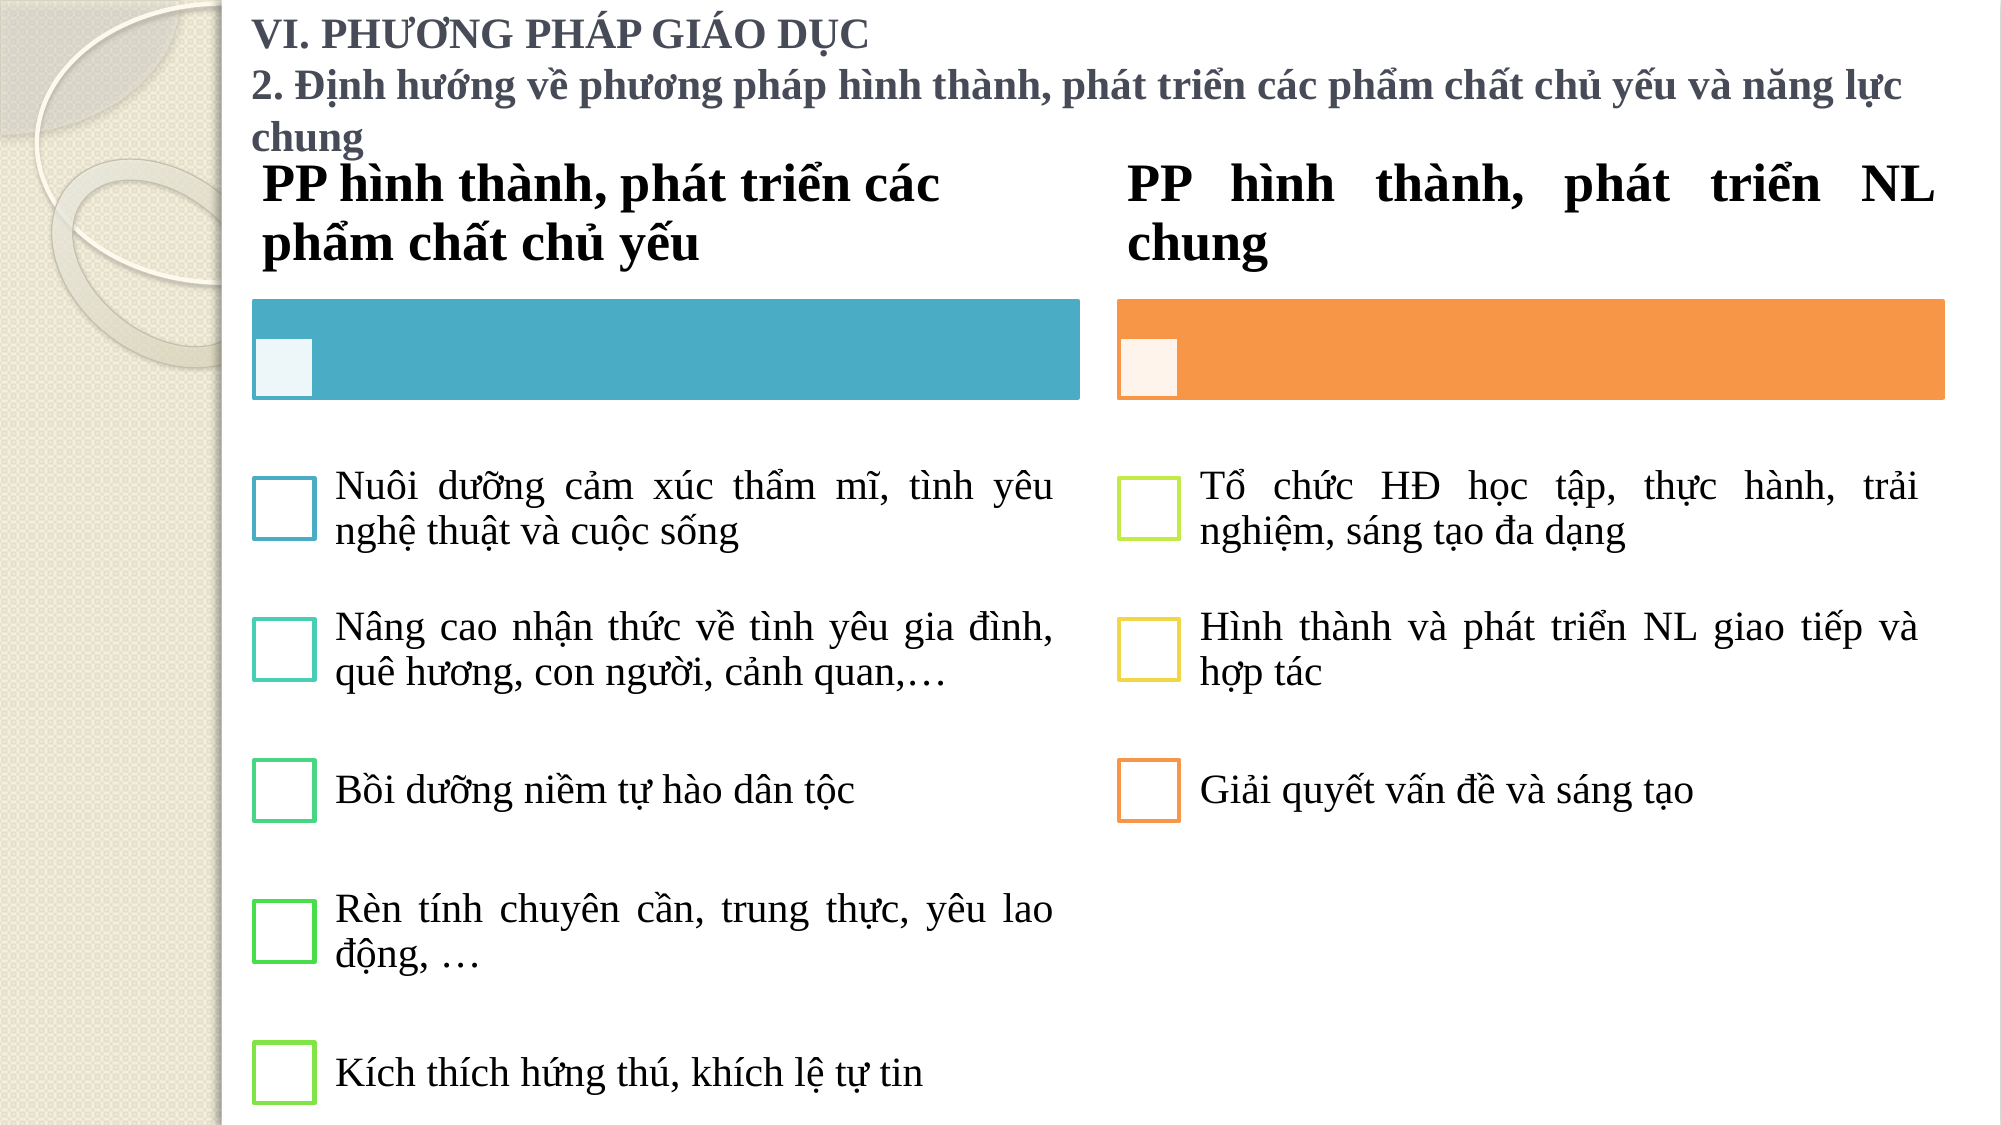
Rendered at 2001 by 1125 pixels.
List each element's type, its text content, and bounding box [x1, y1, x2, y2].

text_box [211, 126, 1986, 1125]
text_box VI. PHƯƠNG PHÁP GIÁO DỤC 2. Định hướng về phương pháp hình thành, phát triển các phẩm chất chủ yếu và năng lực chung [236, 0, 1985, 123]
